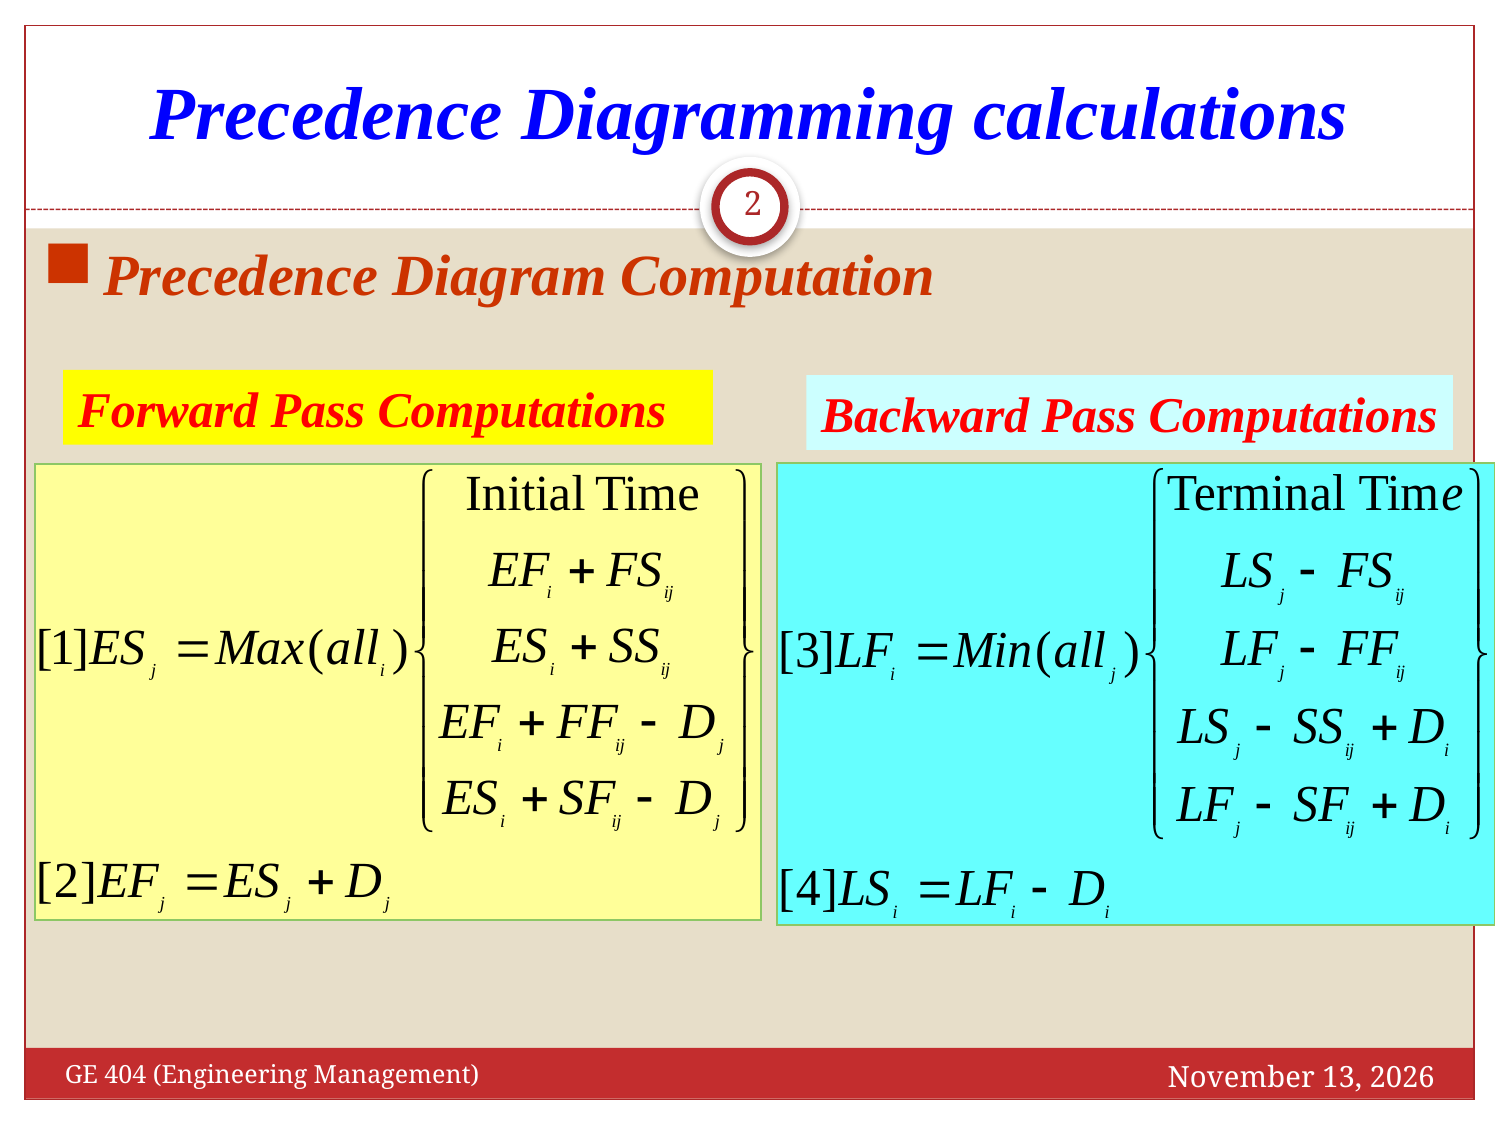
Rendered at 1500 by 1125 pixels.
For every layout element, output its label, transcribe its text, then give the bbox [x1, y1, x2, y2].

title Precedence Diagramming calculations [49, 37, 1450, 162]
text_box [777, 374, 1495, 925]
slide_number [950, 1050, 1450, 1111]
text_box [35, 369, 761, 920]
footer GE 404 (Engineering Management) [50, 1051, 638, 1112]
text_box Precedence Diagram Computation [41, 237, 1430, 307]
slide_number 2 [715, 168, 791, 237]
